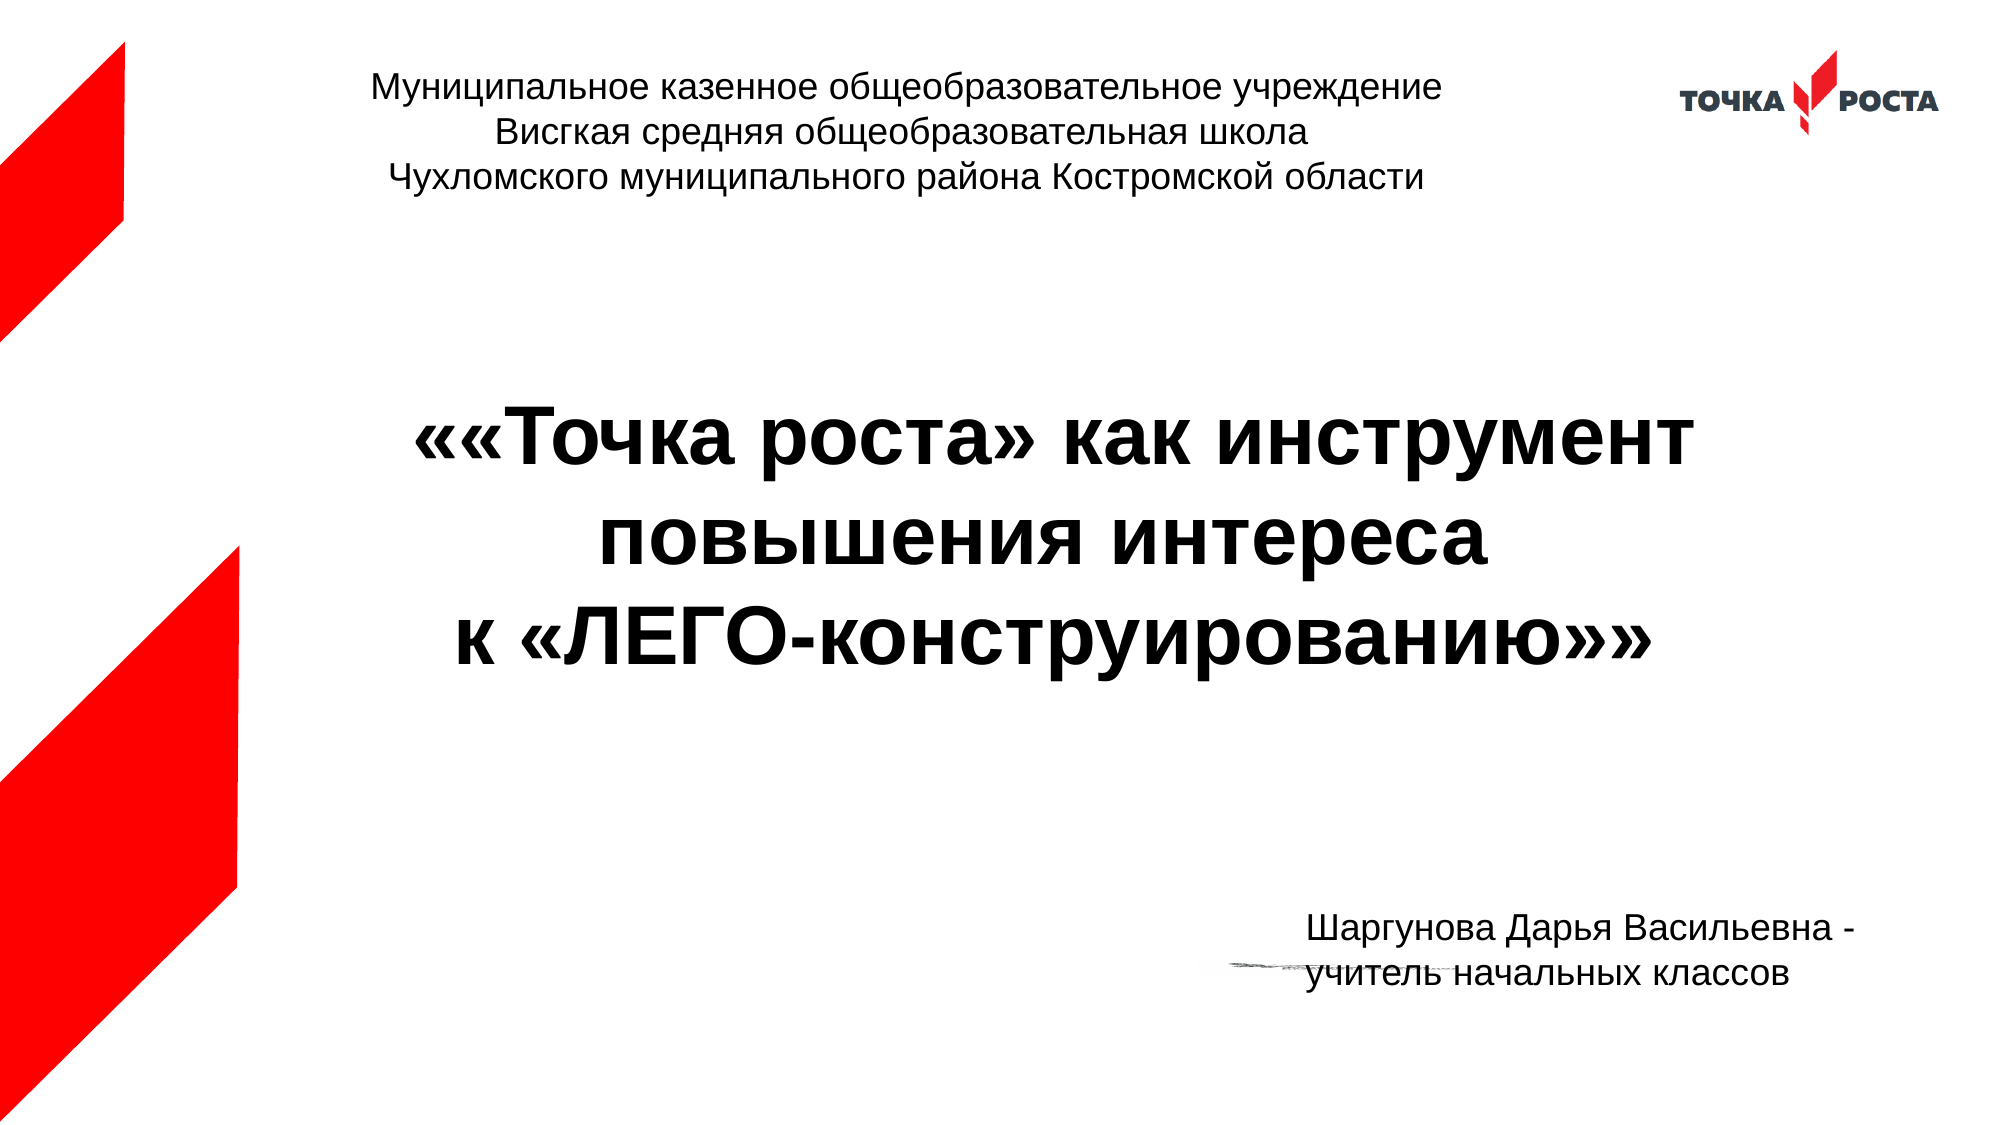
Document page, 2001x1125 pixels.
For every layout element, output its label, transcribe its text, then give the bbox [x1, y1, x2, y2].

title Шаргунова Дарья Васильевна - учитель начальных классов [1295, 834, 1966, 1062]
text_box ««Точка роста» как инструмент повышения интереса к «ЛЕГО-конструированию»» [291, 373, 1819, 749]
text_box [0, 545, 240, 1122]
text_box Муниципальное казенное общеобразовательное учреждение Висгкая средняя общеобразовательная школа Чухломского муниципального района Костромской области [314, 54, 1500, 205]
picture [1196, 905, 1500, 1066]
picture [1671, 42, 1947, 146]
